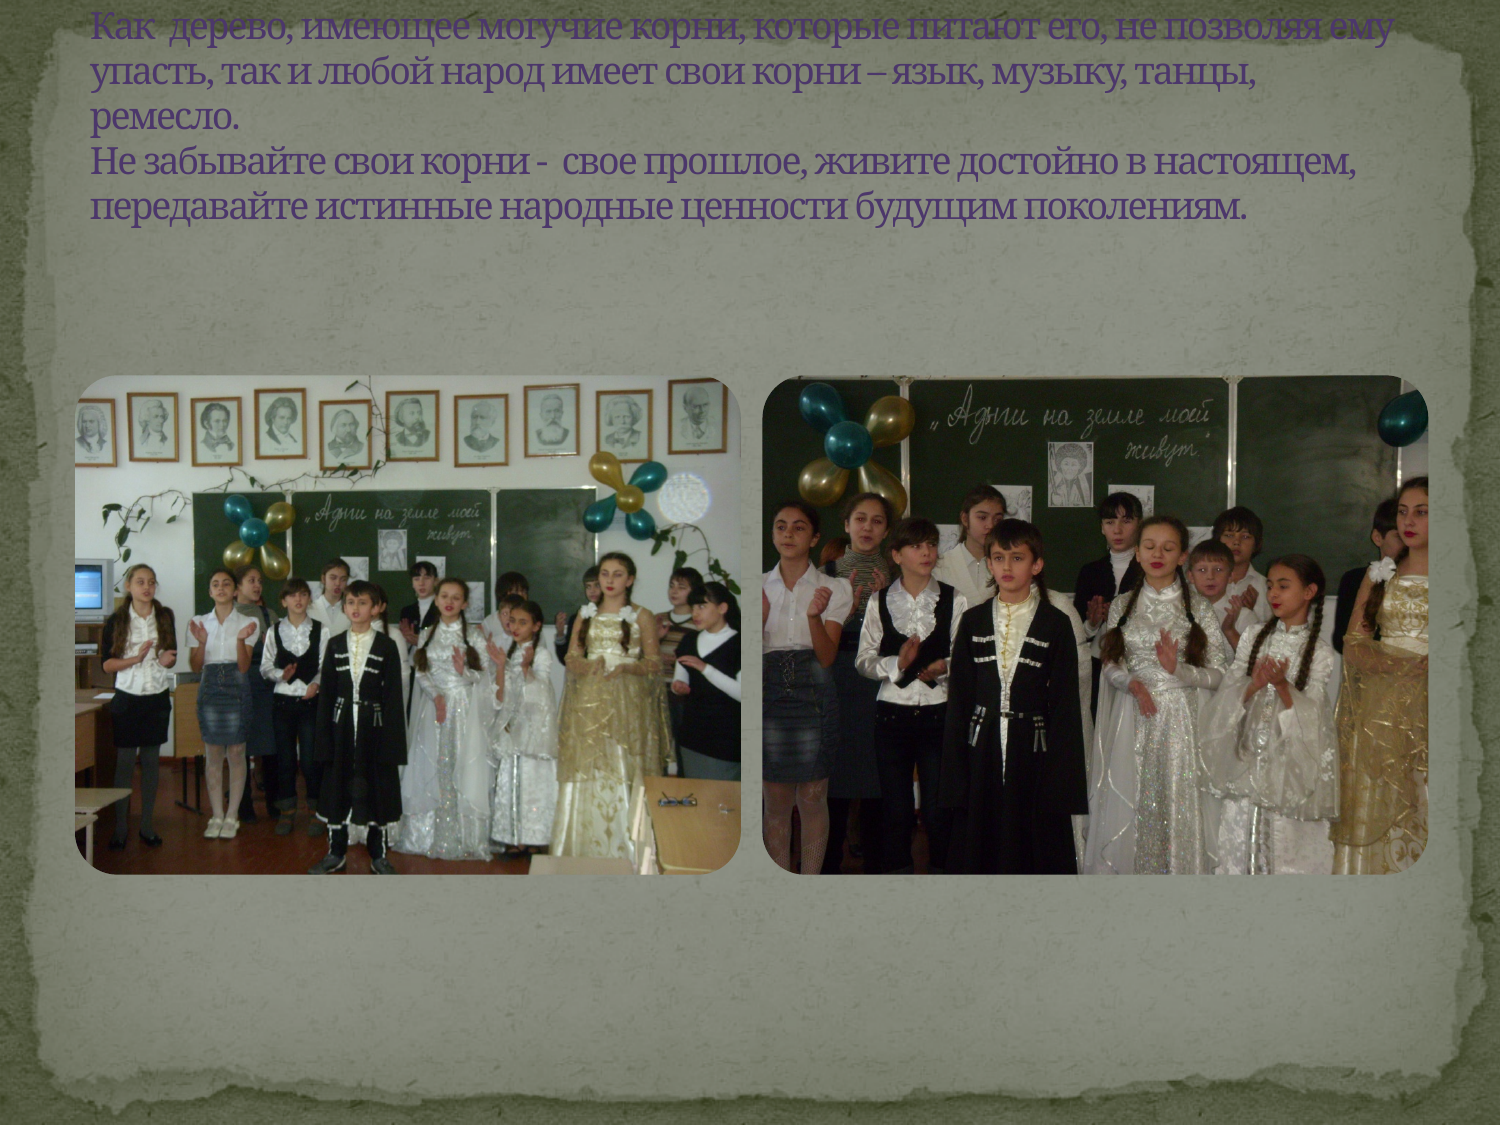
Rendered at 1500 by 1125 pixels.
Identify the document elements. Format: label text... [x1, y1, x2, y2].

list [77, 378, 740, 873]
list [765, 378, 1428, 873]
title Как дерево, имеющее могучие корни, которые питают его, не позволяя ему упасть, так и любой народ имеет свои корни – язык, музыку, танцы, ремесло. Не забывайте свои корни - свое прошлое, живите достойно в настоящем, передавайте истинные народные ценности будущим поколениям. [74, 24, 1425, 235]
